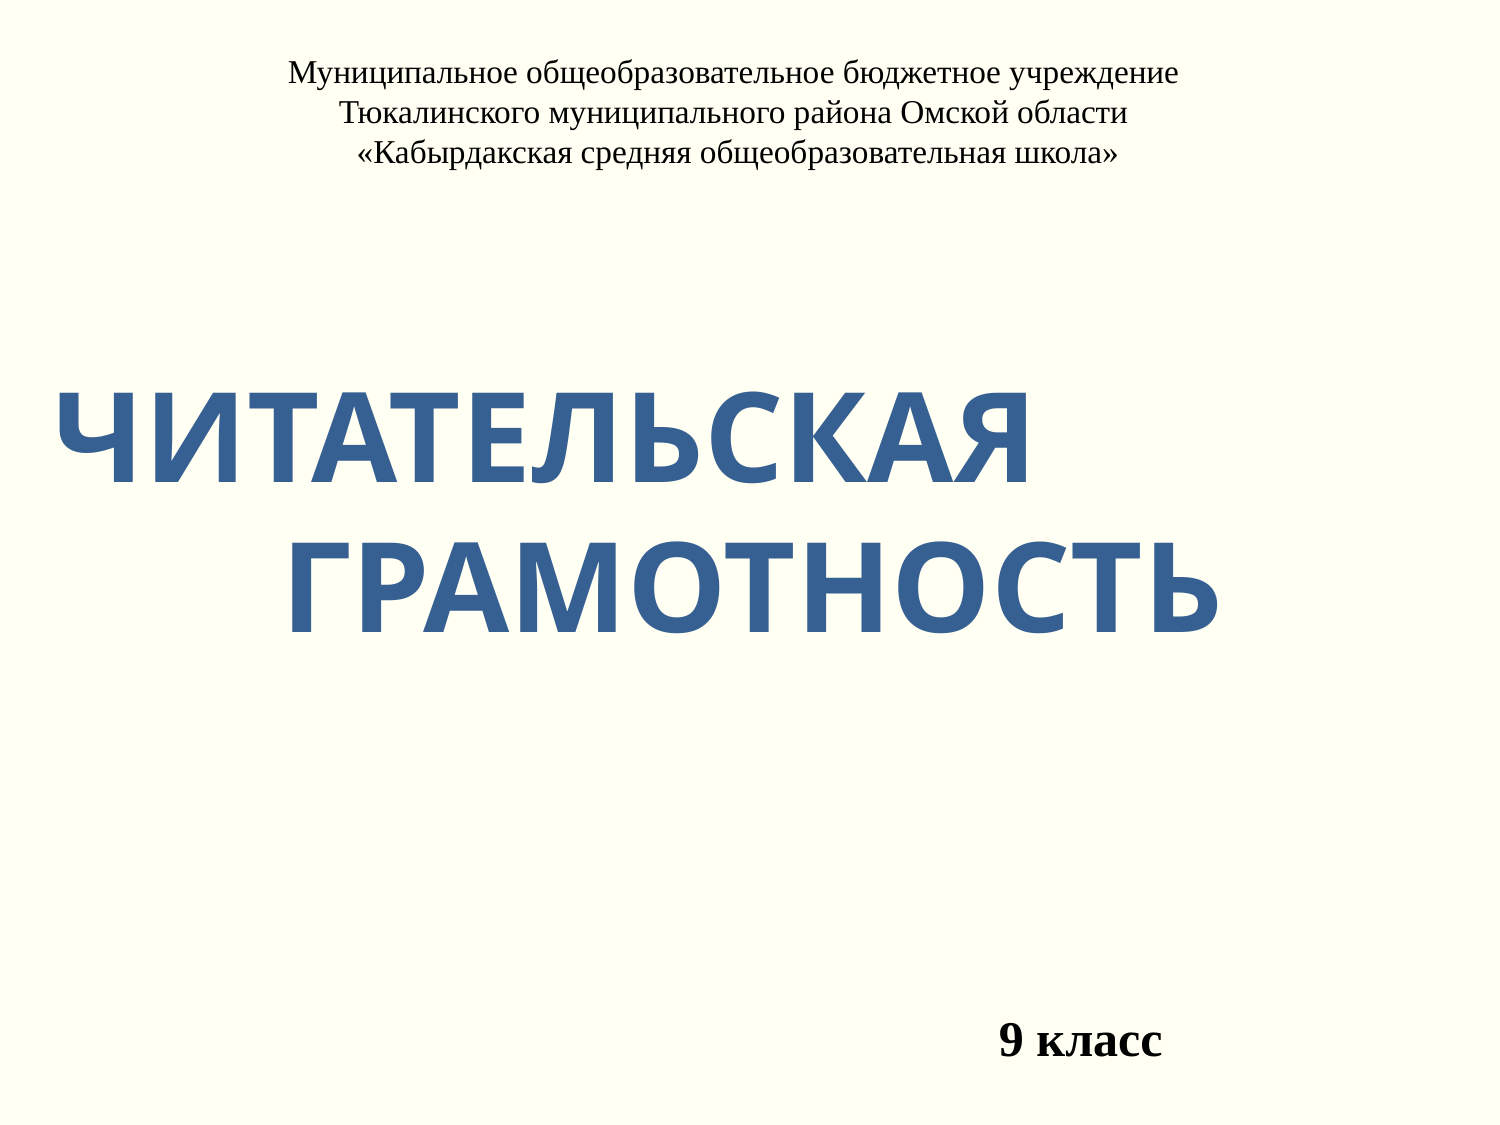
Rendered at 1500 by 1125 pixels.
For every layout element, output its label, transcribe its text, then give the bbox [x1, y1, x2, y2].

text_box 9 класс [685, 999, 1477, 1075]
text_box Муниципальное общеобразовательное бюджетное учреждение Тюкалинского муниципального района Омской области «Кабырдакская средняя общеобразовательная школа» [41, 42, 1436, 178]
text_box ЧИТАТЕЛЬСКАЯ ГРАМОТНОСТЬ [38, 349, 1445, 665]
